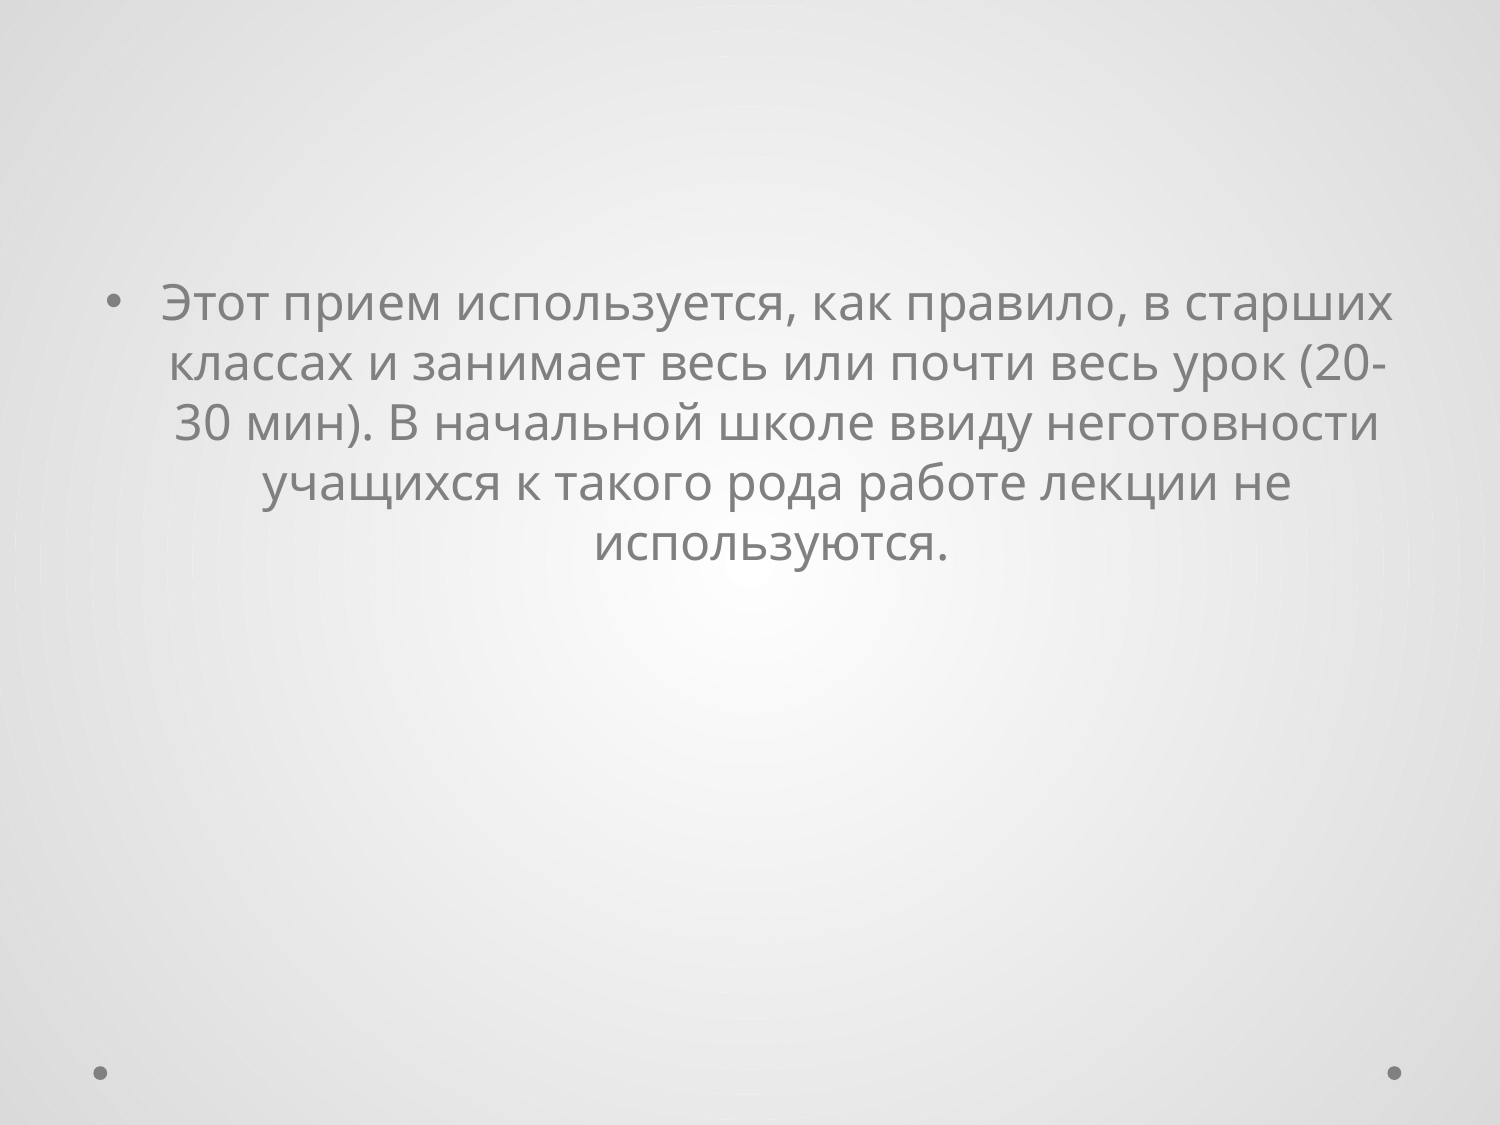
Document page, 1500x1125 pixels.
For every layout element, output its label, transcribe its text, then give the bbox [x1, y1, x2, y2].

list Этот прием используется, как правило, в старших классах и занимает весь или почти весь урок (20-30 мин). В начальной школе ввиду неготовности учащихся к такого рода работе лекции не используются. [75, 262, 1425, 1005]
